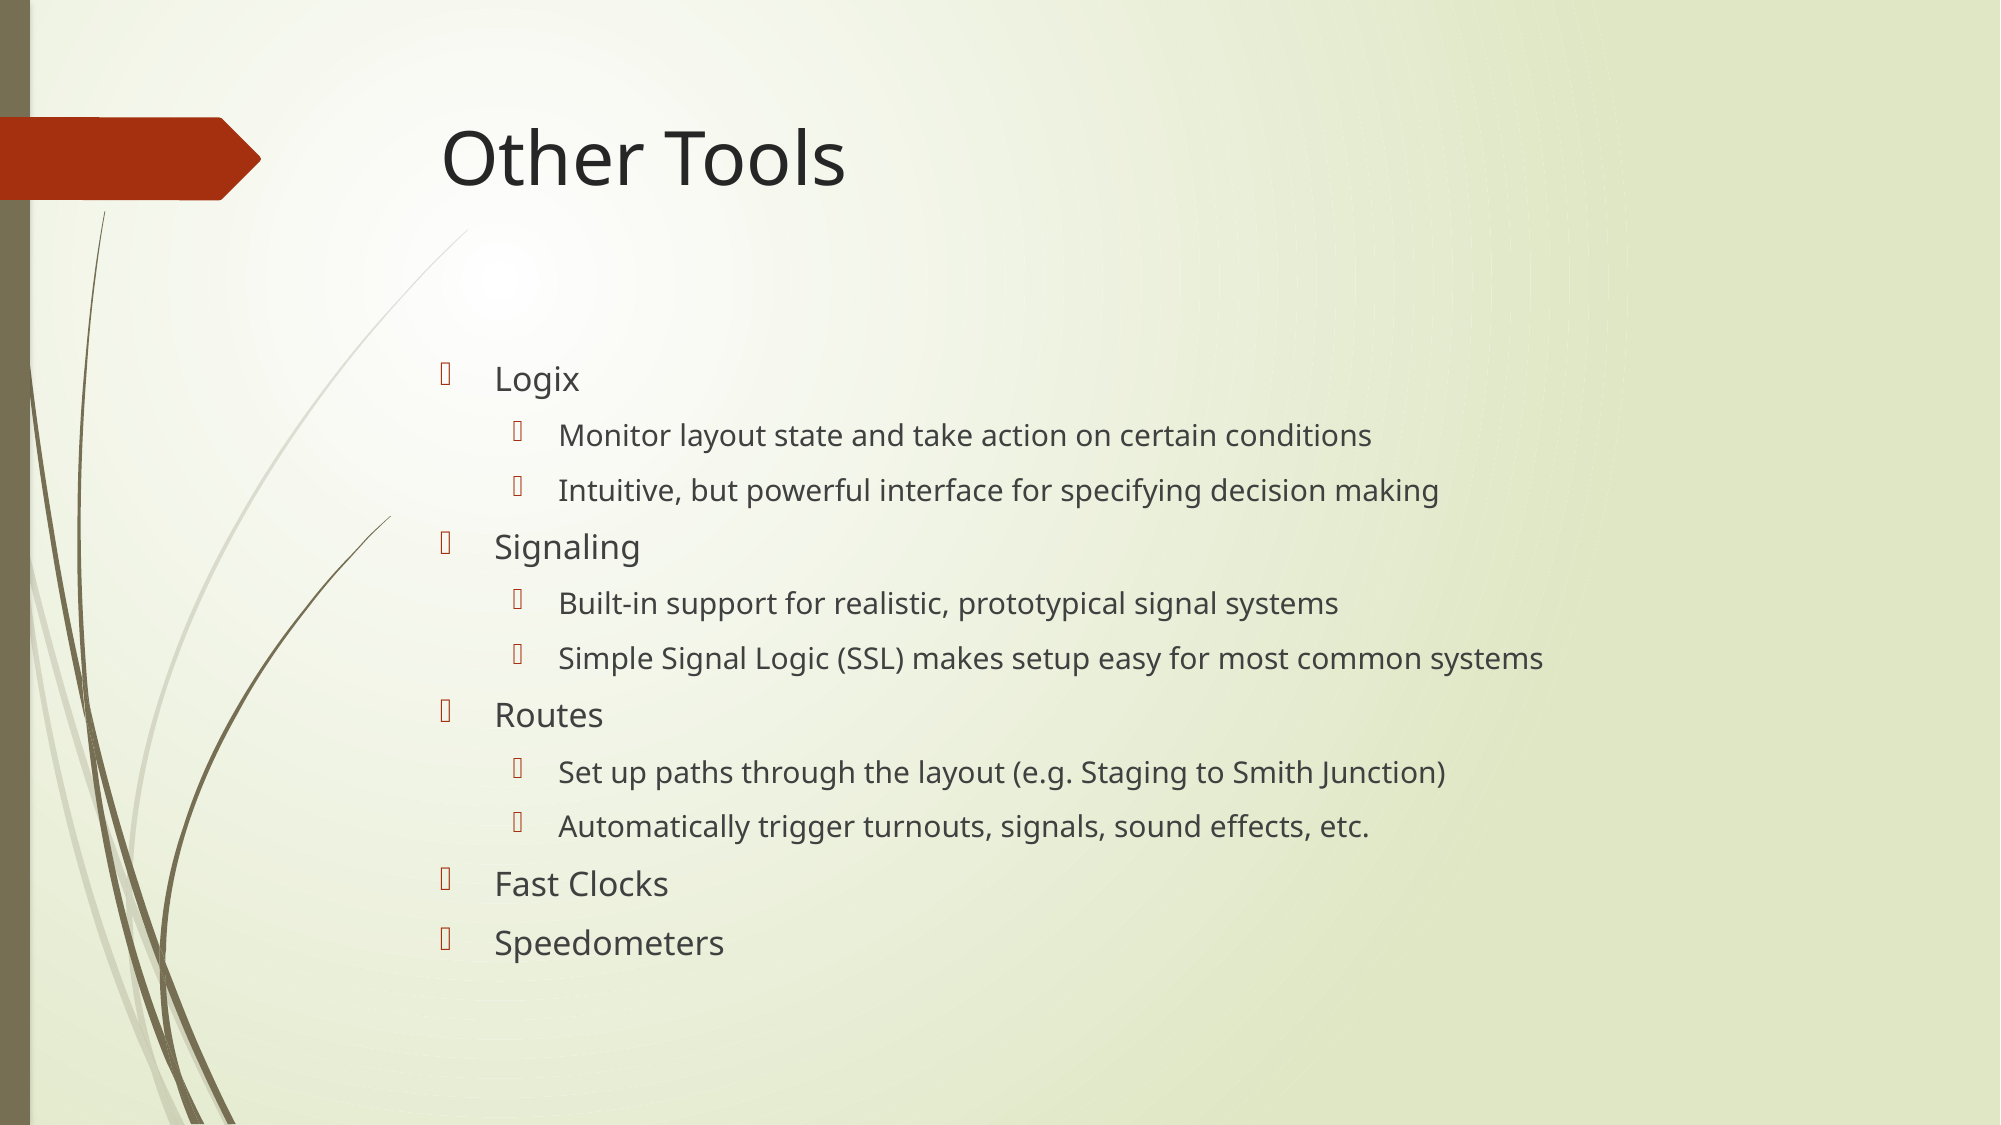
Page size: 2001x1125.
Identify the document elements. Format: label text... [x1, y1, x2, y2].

title Other Tools [425, 102, 1888, 313]
list Logix Monitor layout state and take action on certain conditions Intuitive, but powerful interface for specifying decision making Signaling Built-in support for realistic, prototypical signal systems Simple Signal Logic (SSL) makes setup easy for most common systems Routes Set up paths through the layout (e.g. Staging to Smith Junction) Automatically trigger turnouts, signals, sound effects, etc. Fast Clocks Speedometers [424, 350, 1888, 970]
